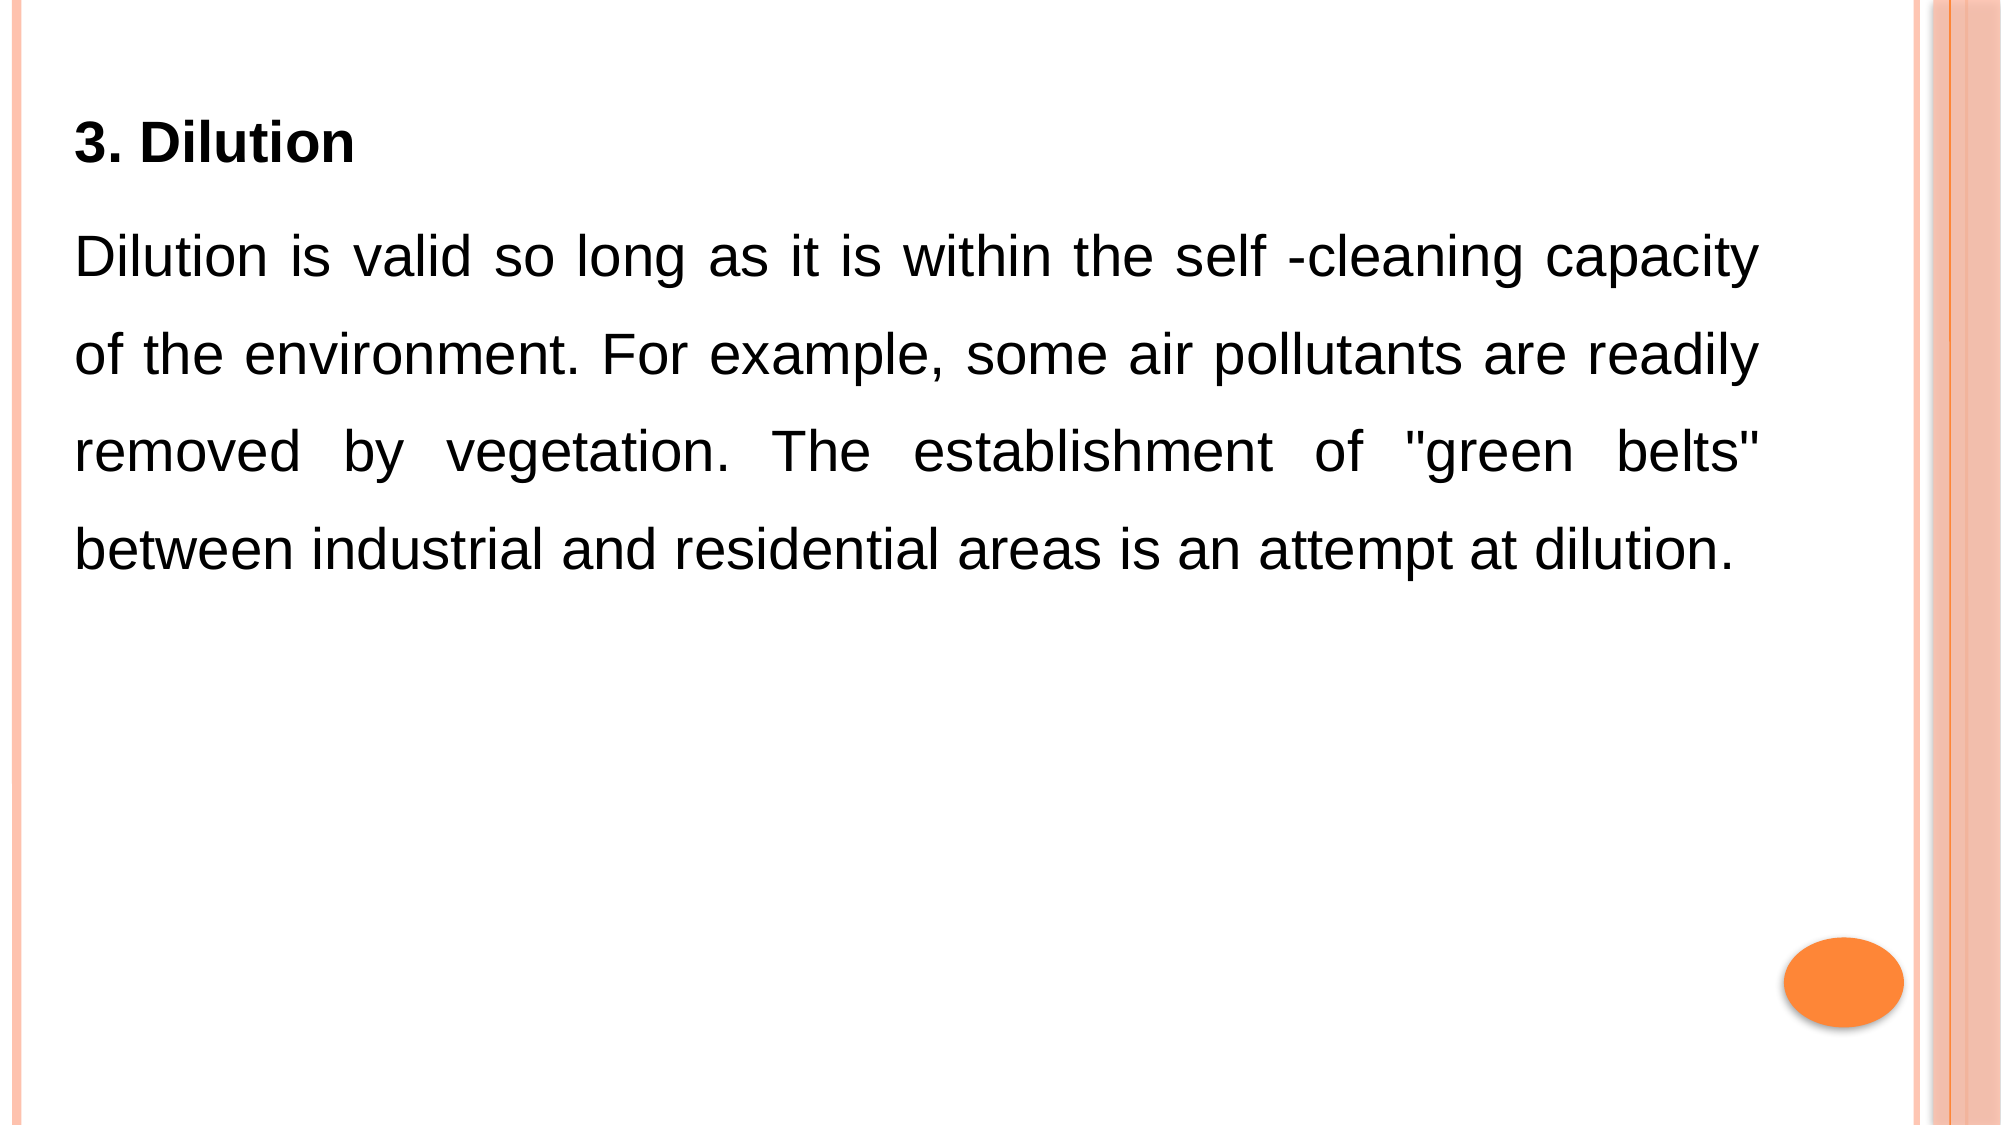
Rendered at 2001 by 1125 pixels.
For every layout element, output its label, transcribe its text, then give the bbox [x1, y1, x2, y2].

table_header 3. Dilution Dilution is valid so long as it is within the self -cleaning capacity of the environment. For example, some air pollutants are readily removed by vegetation. The establishment of "green belts" between industrial and residential areas is an attempt at dilution. [57, 78, 1780, 704]
